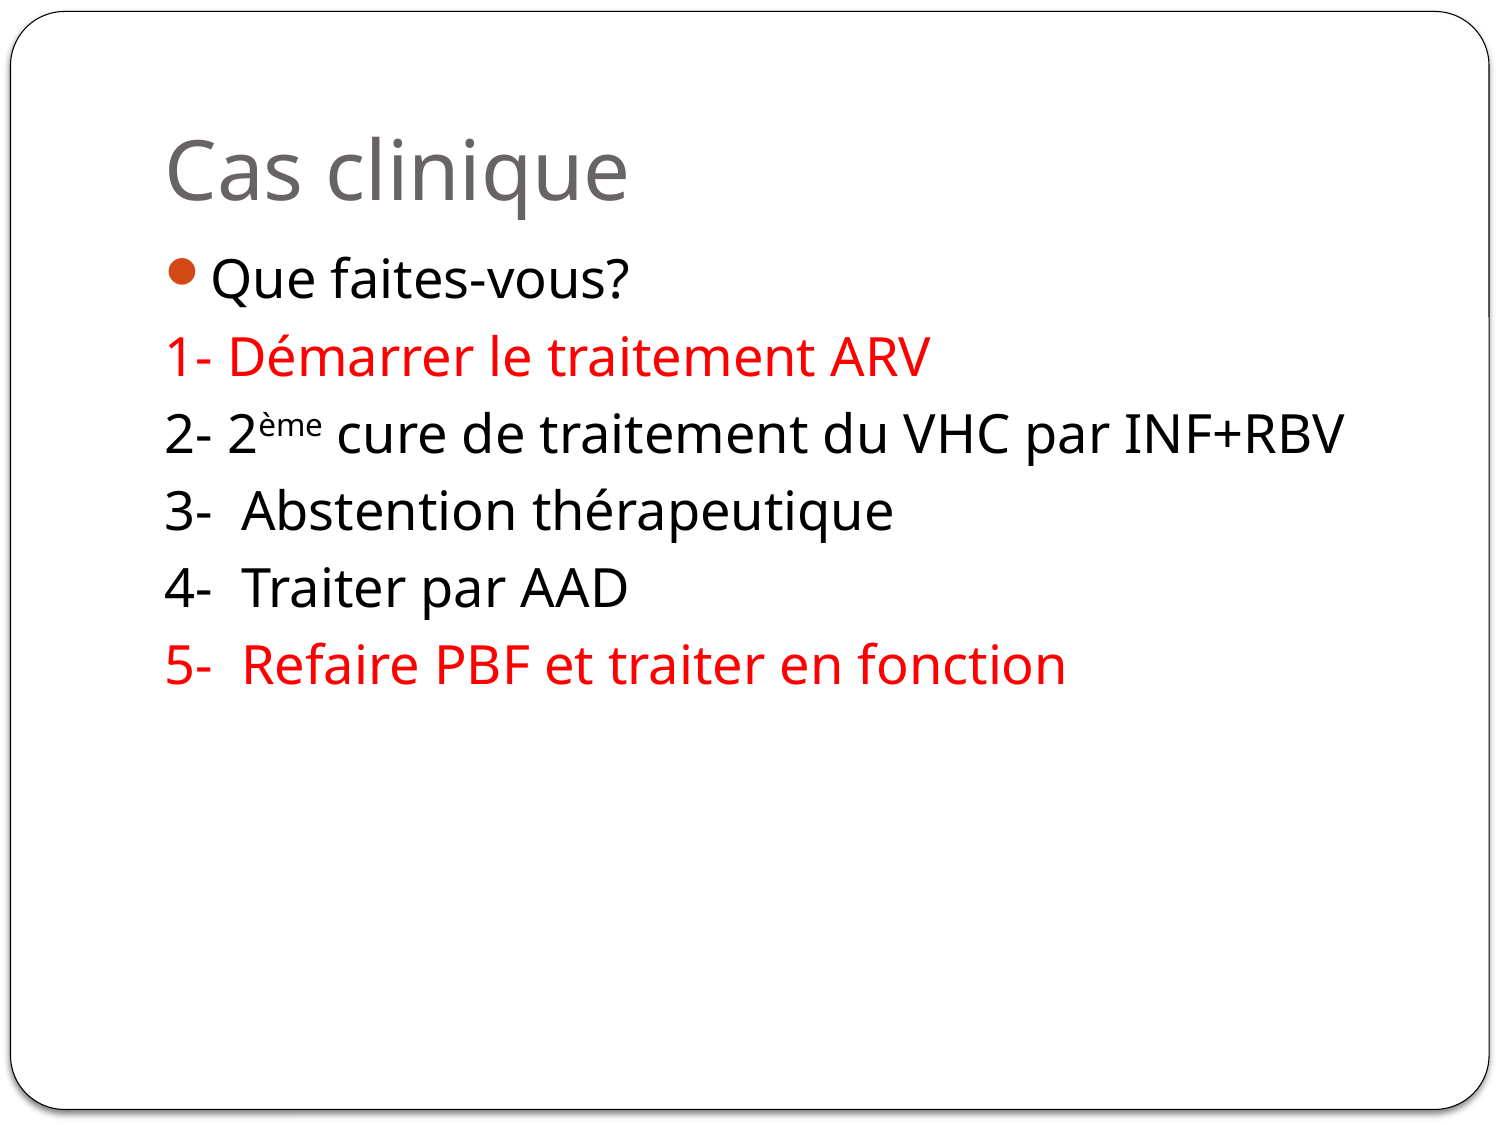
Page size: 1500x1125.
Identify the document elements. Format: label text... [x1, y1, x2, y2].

title Cas clinique [150, 45, 1425, 233]
list Que faites-vous? 1- Démarrer le traitement ARV 2- 2ème cure de traitement du VHC par INF+RBV 3- Abstention thérapeutique 4- Traiter par AAD 5- Refaire PBF et traiter en fonction [150, 237, 1425, 988]
